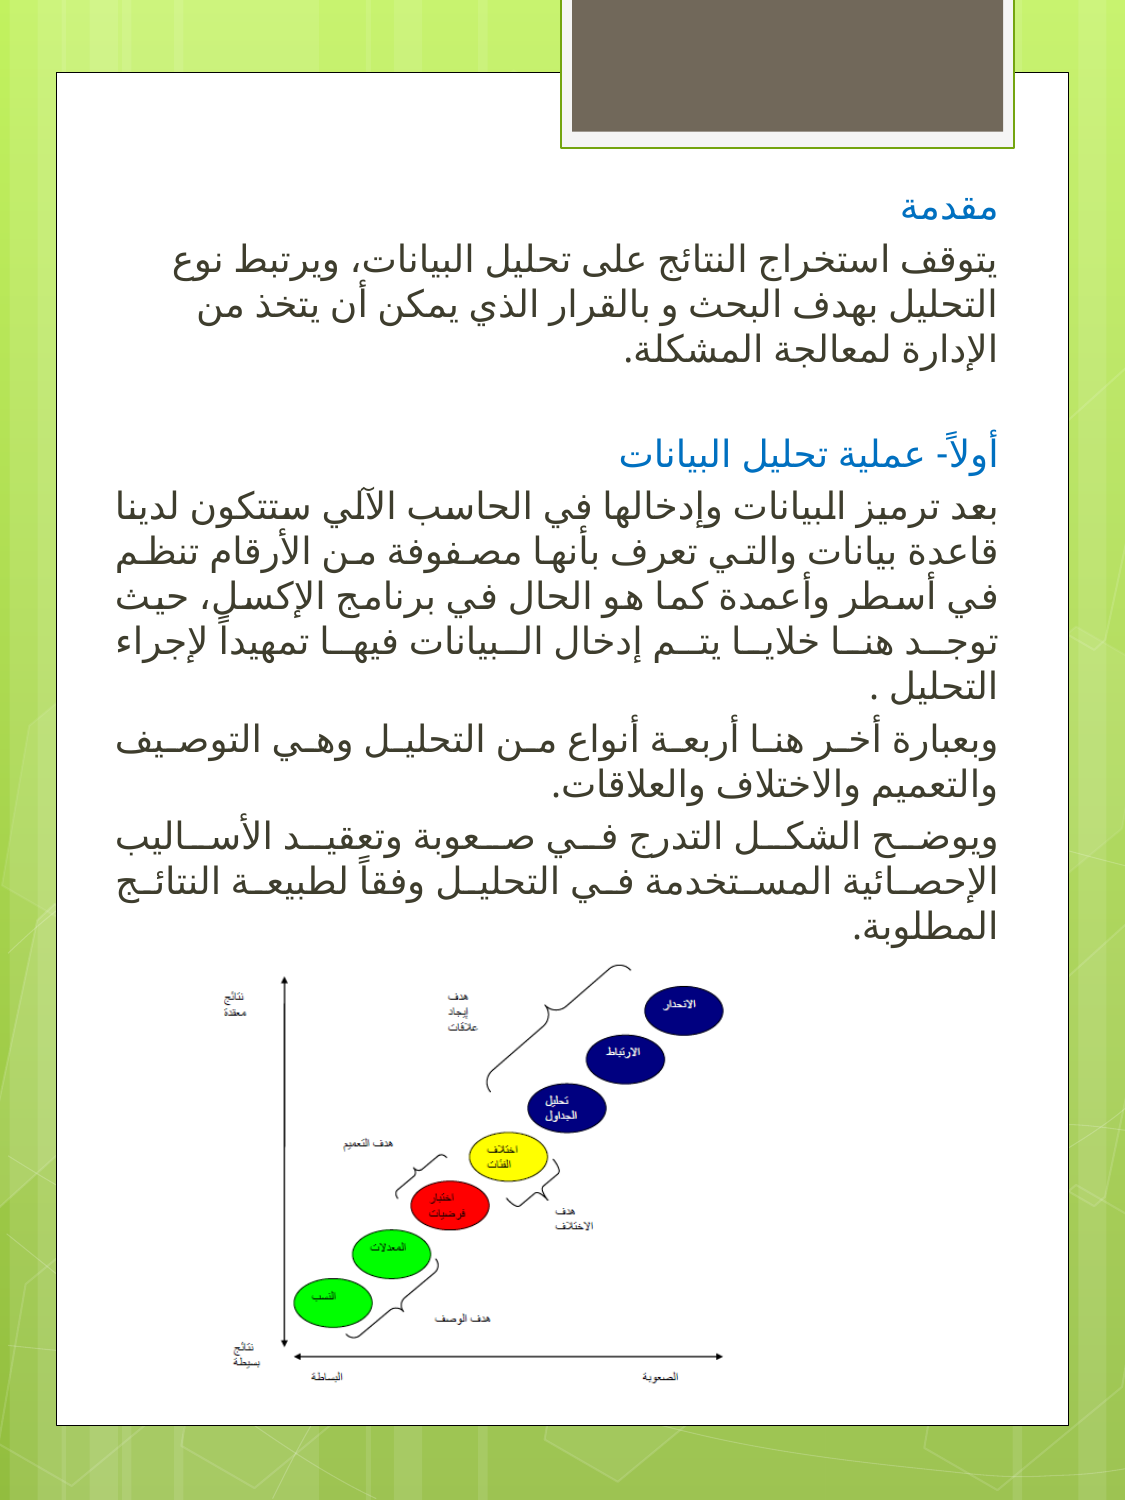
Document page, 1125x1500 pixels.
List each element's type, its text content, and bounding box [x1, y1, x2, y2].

text_box مقدمة يتوقف استخراج النتائج على تحليل البيانات، ويرتبط نوع التحليل بهدف البحث و بالقرار الذي يمكن أن يتخذ من الإدارة لمعالجة المشكلة. أولاً- عملية تحليل البيانات بعد ترميز البيانات وإدخالها في الحاسب الآلي ستتكون لدينا قاعدة بيانات والتي تعرف بأنها مصفوفة من الأرقام تنظم في أسطر وأعمدة كما هو الحال في برنامج الإكسل، حيث توجد هنا خلايا يتم إدخال البيانات فيها تمهيداً لإجراء التحليل . وبعبارة أخر هنا أربعة أنواع من التحليل وهي التوصيف والتعميم والاختلاف والعلاقات. ويوضح الشكل التدرج في صعوبة وتعقيد الأساليب الإحصائية المستخدمة في التحليل وفقاً لطبيعة النتائج المطلوبة. [99, 174, 1025, 1450]
picture [212, 940, 763, 1408]
